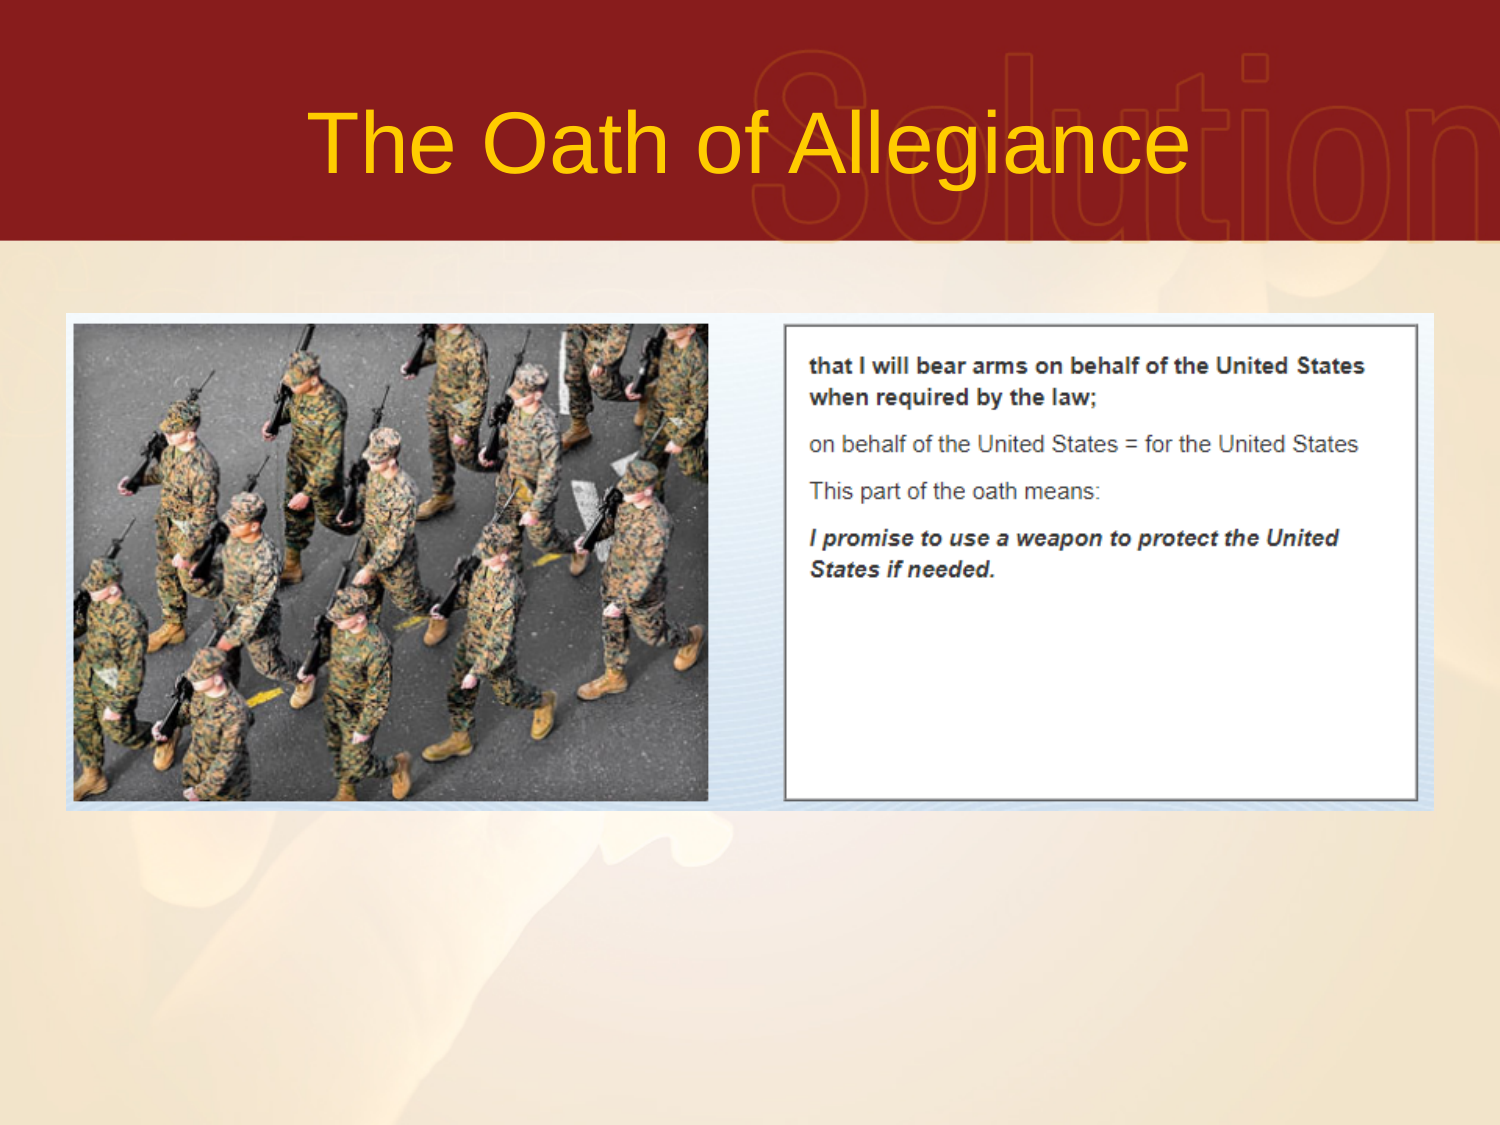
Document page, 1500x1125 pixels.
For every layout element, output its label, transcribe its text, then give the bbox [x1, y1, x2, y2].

title The Oath of Allegiance [75, 45, 1425, 233]
picture [0, 0, 1500, 1125]
